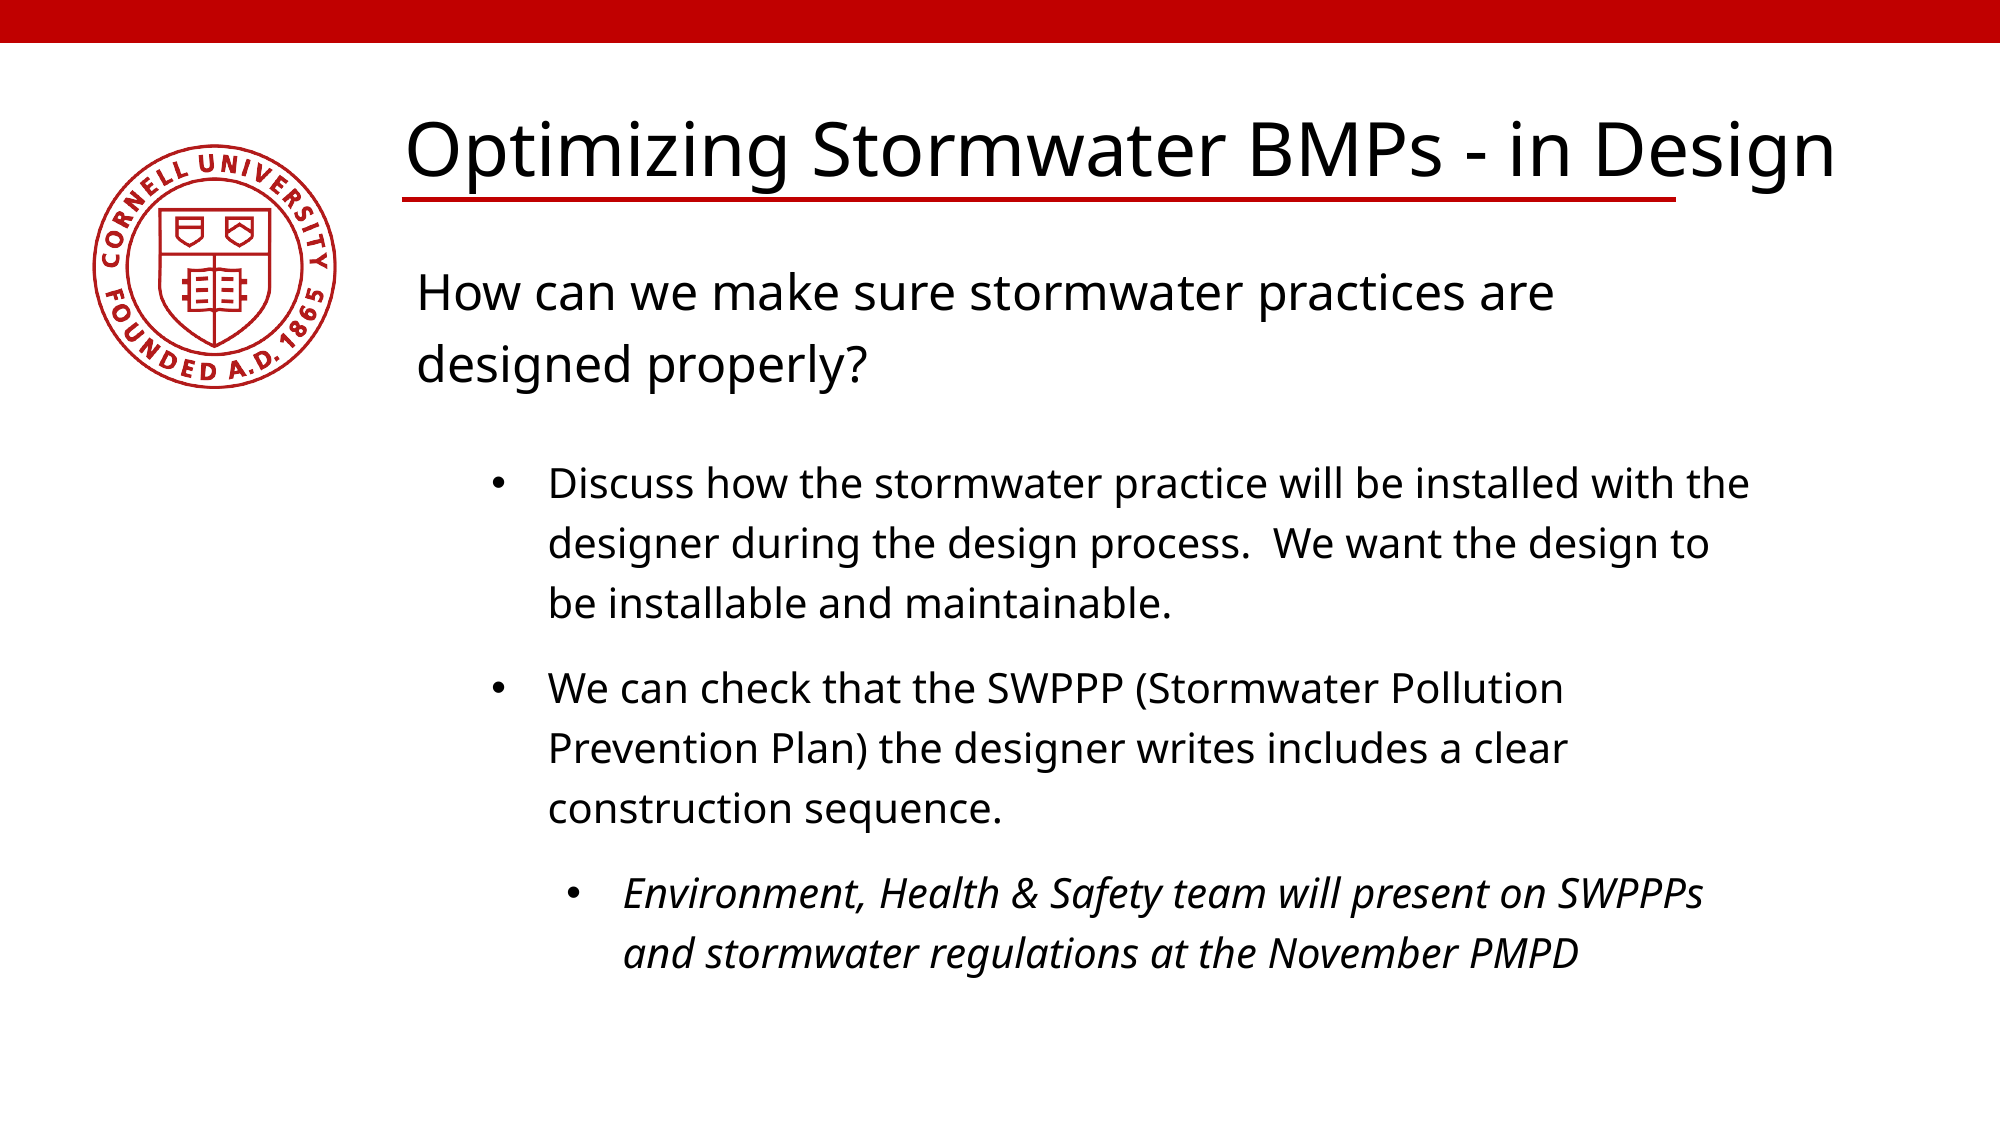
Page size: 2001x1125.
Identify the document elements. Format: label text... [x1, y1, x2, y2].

text_box How can we make sure stormwater practices are designed properly? Discuss how the stormwater practice will be installed with the designer during the design process. We want the design to be installable and maintainable. We can check that the SWPPP (Stormwater Pollution Prevention Plan) the designer writes includes a clear construction sequence. Environment, Health & Safety team will present on SWPPPs and stormwater regulations at the November PMPD [401, 241, 1773, 1063]
text_box Optimizing Stormwater BMPs - in Design [389, 43, 1890, 200]
text_box [0, 0, 2000, 43]
picture [91, 144, 339, 389]
